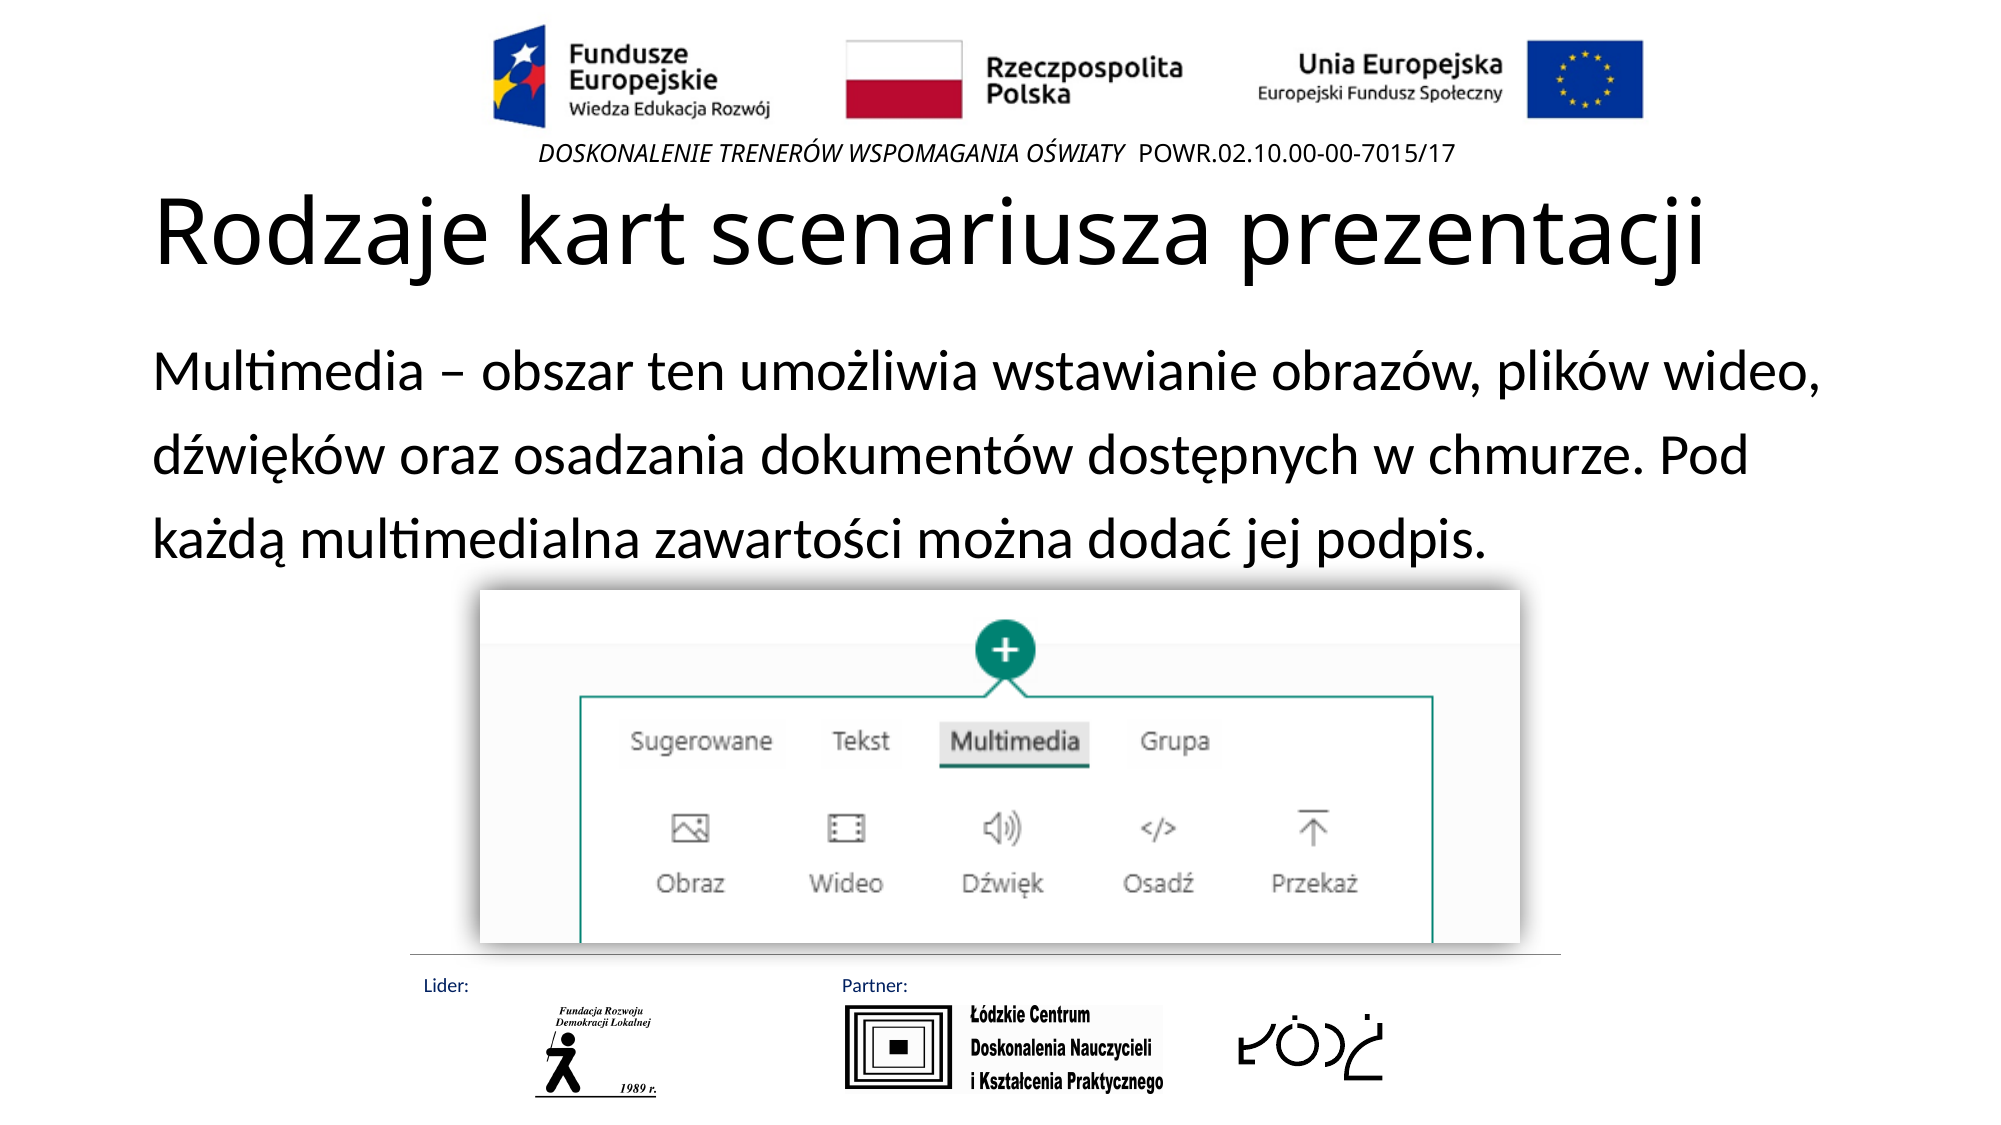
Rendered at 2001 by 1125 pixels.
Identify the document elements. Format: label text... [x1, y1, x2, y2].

picture [1327, 146, 1335, 154]
picture [1291, 146, 1299, 154]
picture [1143, 146, 1150, 153]
picture [1342, 146, 1350, 154]
picture [1200, 146, 1206, 153]
picture [1157, 146, 1169, 154]
picture [1029, 146, 1040, 154]
picture [1270, 146, 1278, 154]
picture [806, 146, 817, 154]
picture [887, 146, 894, 153]
picture [900, 146, 911, 154]
footer [662, 1042, 1338, 1103]
picture [1106, 145, 1116, 154]
title Rodzaje kart scenariusza prezentacji [137, 159, 1863, 310]
picture [543, 146, 552, 154]
picture [1305, 146, 1313, 154]
picture [793, 146, 800, 153]
picture [603, 146, 614, 154]
picture [480, 590, 1520, 943]
picture [1220, 146, 1228, 154]
list Multimedia – obszar ten umożliwia wstawianie obrazów, plików wideo, dźwięków oraz osadzania dokumentów dostępnych w chmurze. Pod każdą multimedialna zawartości można dodać jej podpis. [137, 310, 1863, 953]
picture [735, 146, 742, 153]
picture [468, 0, 1669, 154]
picture [558, 146, 569, 154]
picture [1378, 146, 1386, 154]
